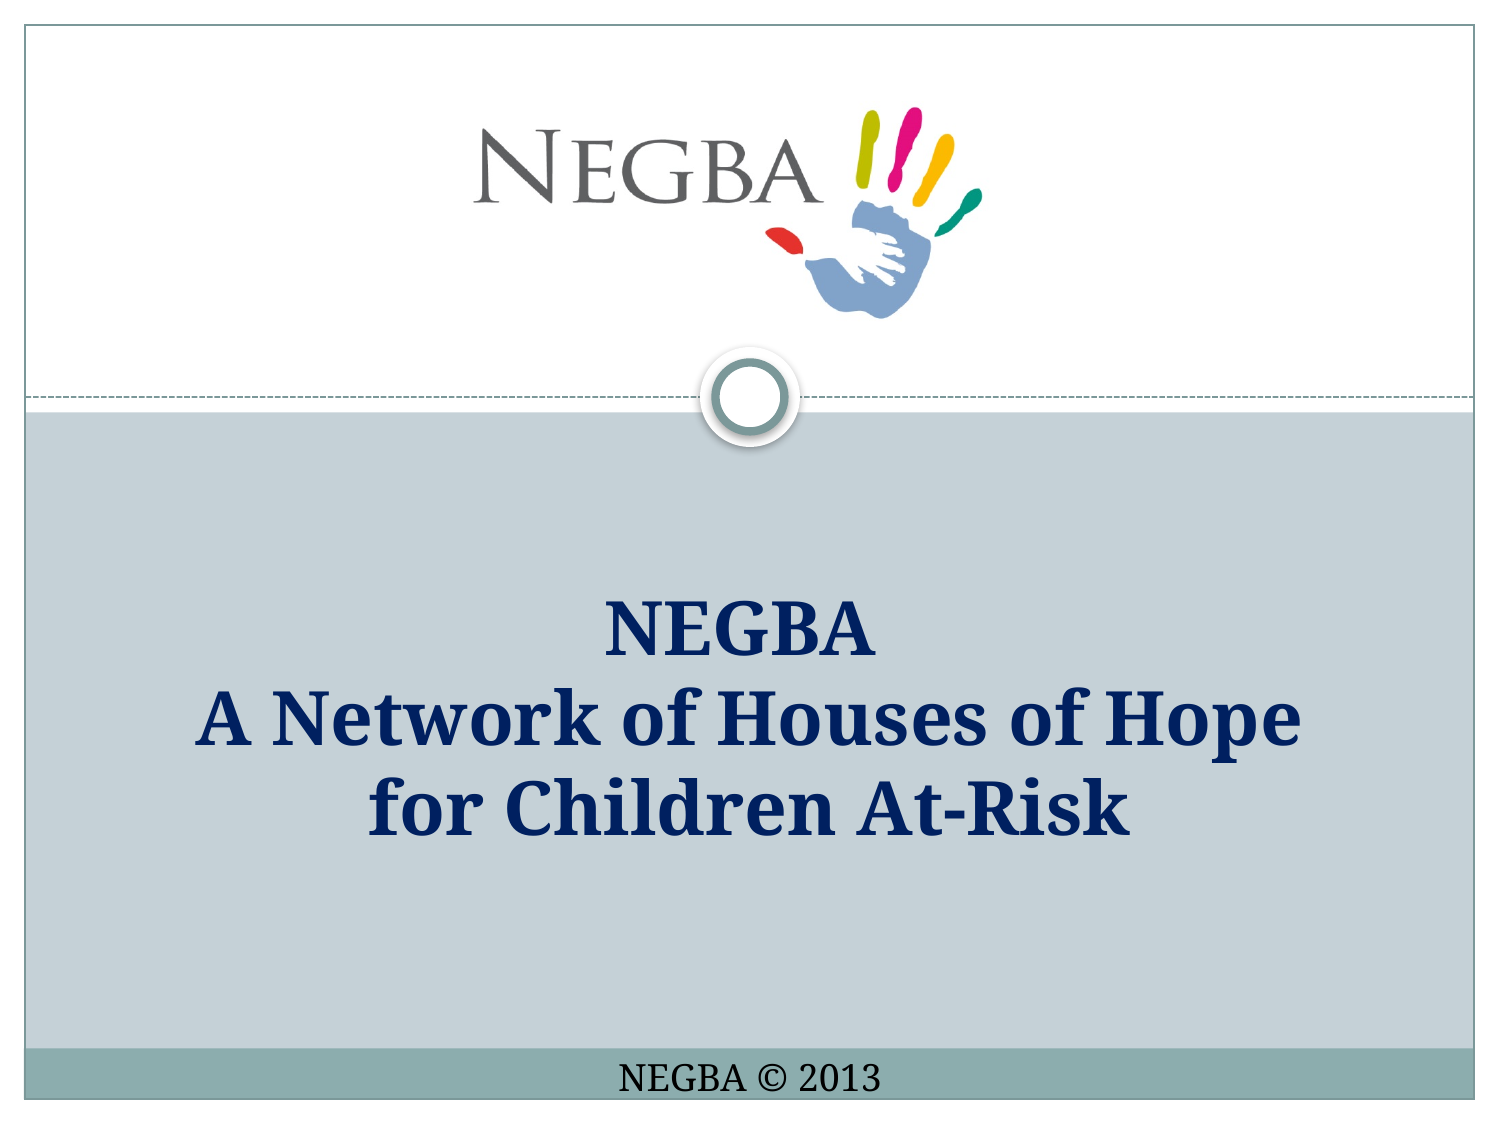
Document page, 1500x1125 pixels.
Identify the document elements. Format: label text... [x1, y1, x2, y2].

title NEGBA A Network of Houses of Hope for Children At-Risk [29, 527, 1471, 858]
picture [464, 101, 1036, 333]
text_box NEGBA © 2013 [29, 1046, 1471, 1107]
